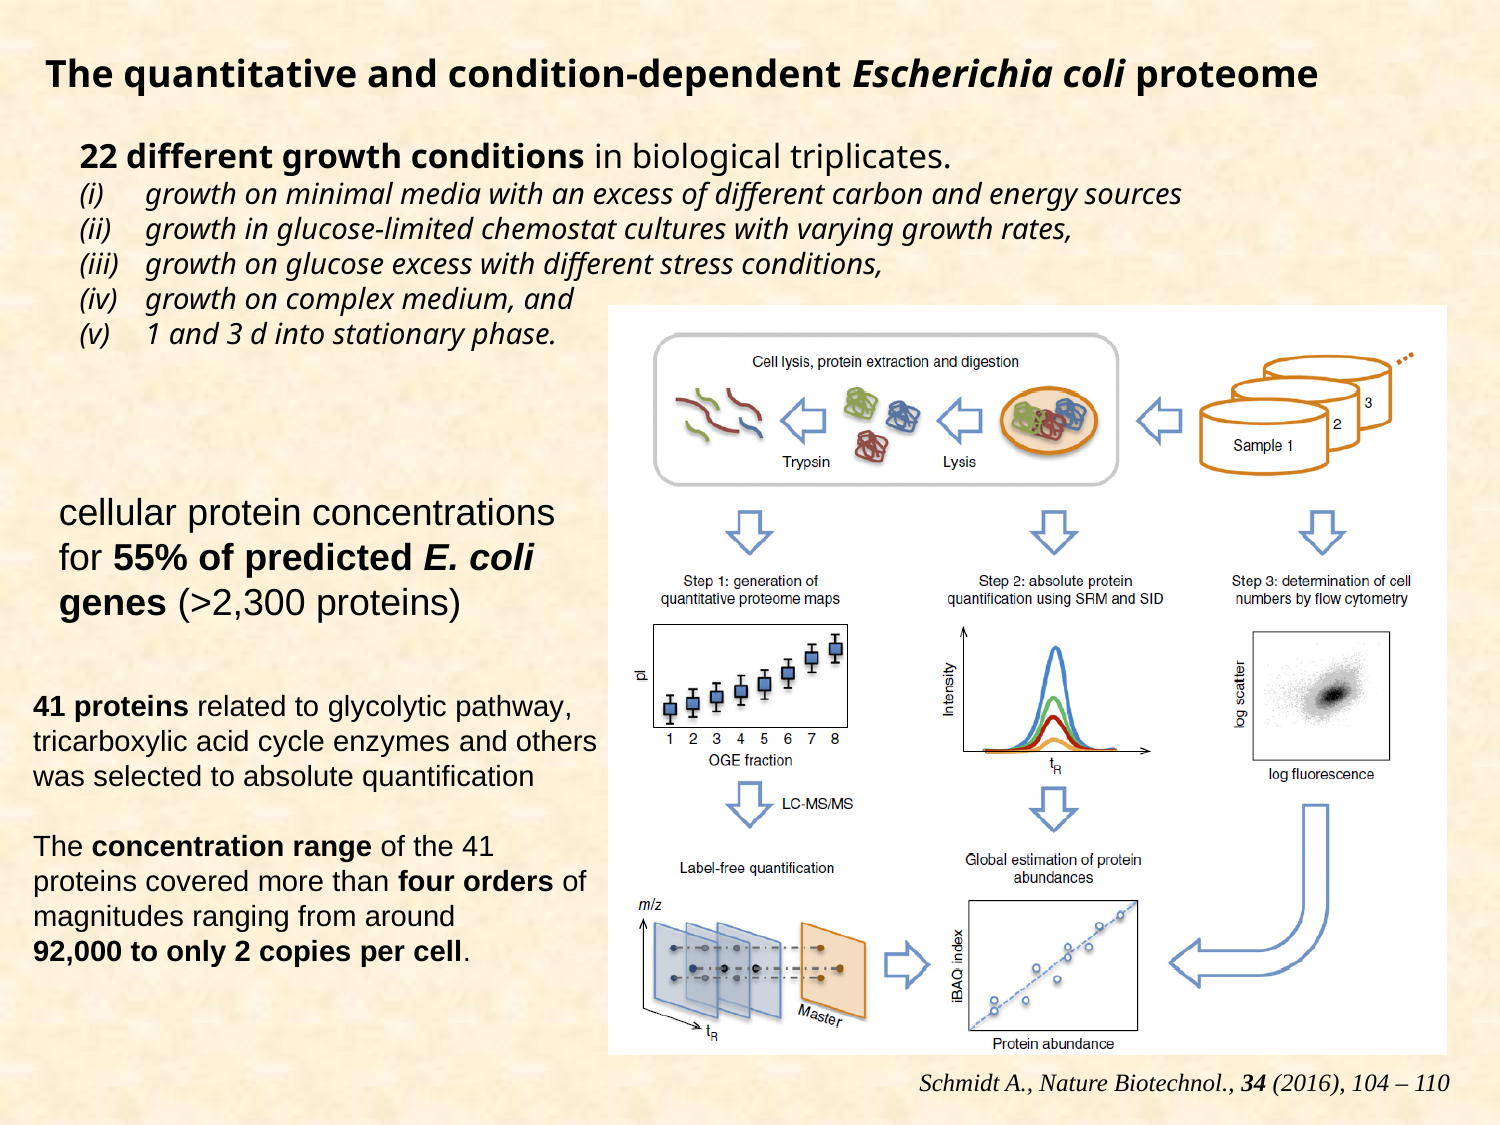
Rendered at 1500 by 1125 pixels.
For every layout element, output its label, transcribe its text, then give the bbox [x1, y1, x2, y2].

text_box Schmidt A., Nature Biotechnol., 34 (2016), 104 – 110 [904, 1058, 1465, 1104]
text_box 41 proteins related to glycolytic pathway, tricarboxylic acid cycle enzymes and others was selected to absolute quantification The concentration range of the 41 proteins covered more than four orders of magnitudes ranging from around 92,000 to only 2 copies per cell. [18, 680, 608, 975]
text_box The quantitative and condition-dependent Escherichia coli proteome [30, 42, 1472, 103]
text_box 22 different growth conditions in biological triplicates. growth on minimal media with an excess of different carbon and energy sources growth in glucose-limited chemostat cultures with varying growth rates, growth on glucose excess with different stress conditions, growth on complex medium, and 1 and 3 d into stationary phase. [64, 127, 1282, 358]
picture [0, 0, 1500, 1125]
text_box cellular protein concentrations for 55% of predicted E. coli genes (>2,300 proteins) [43, 480, 577, 631]
